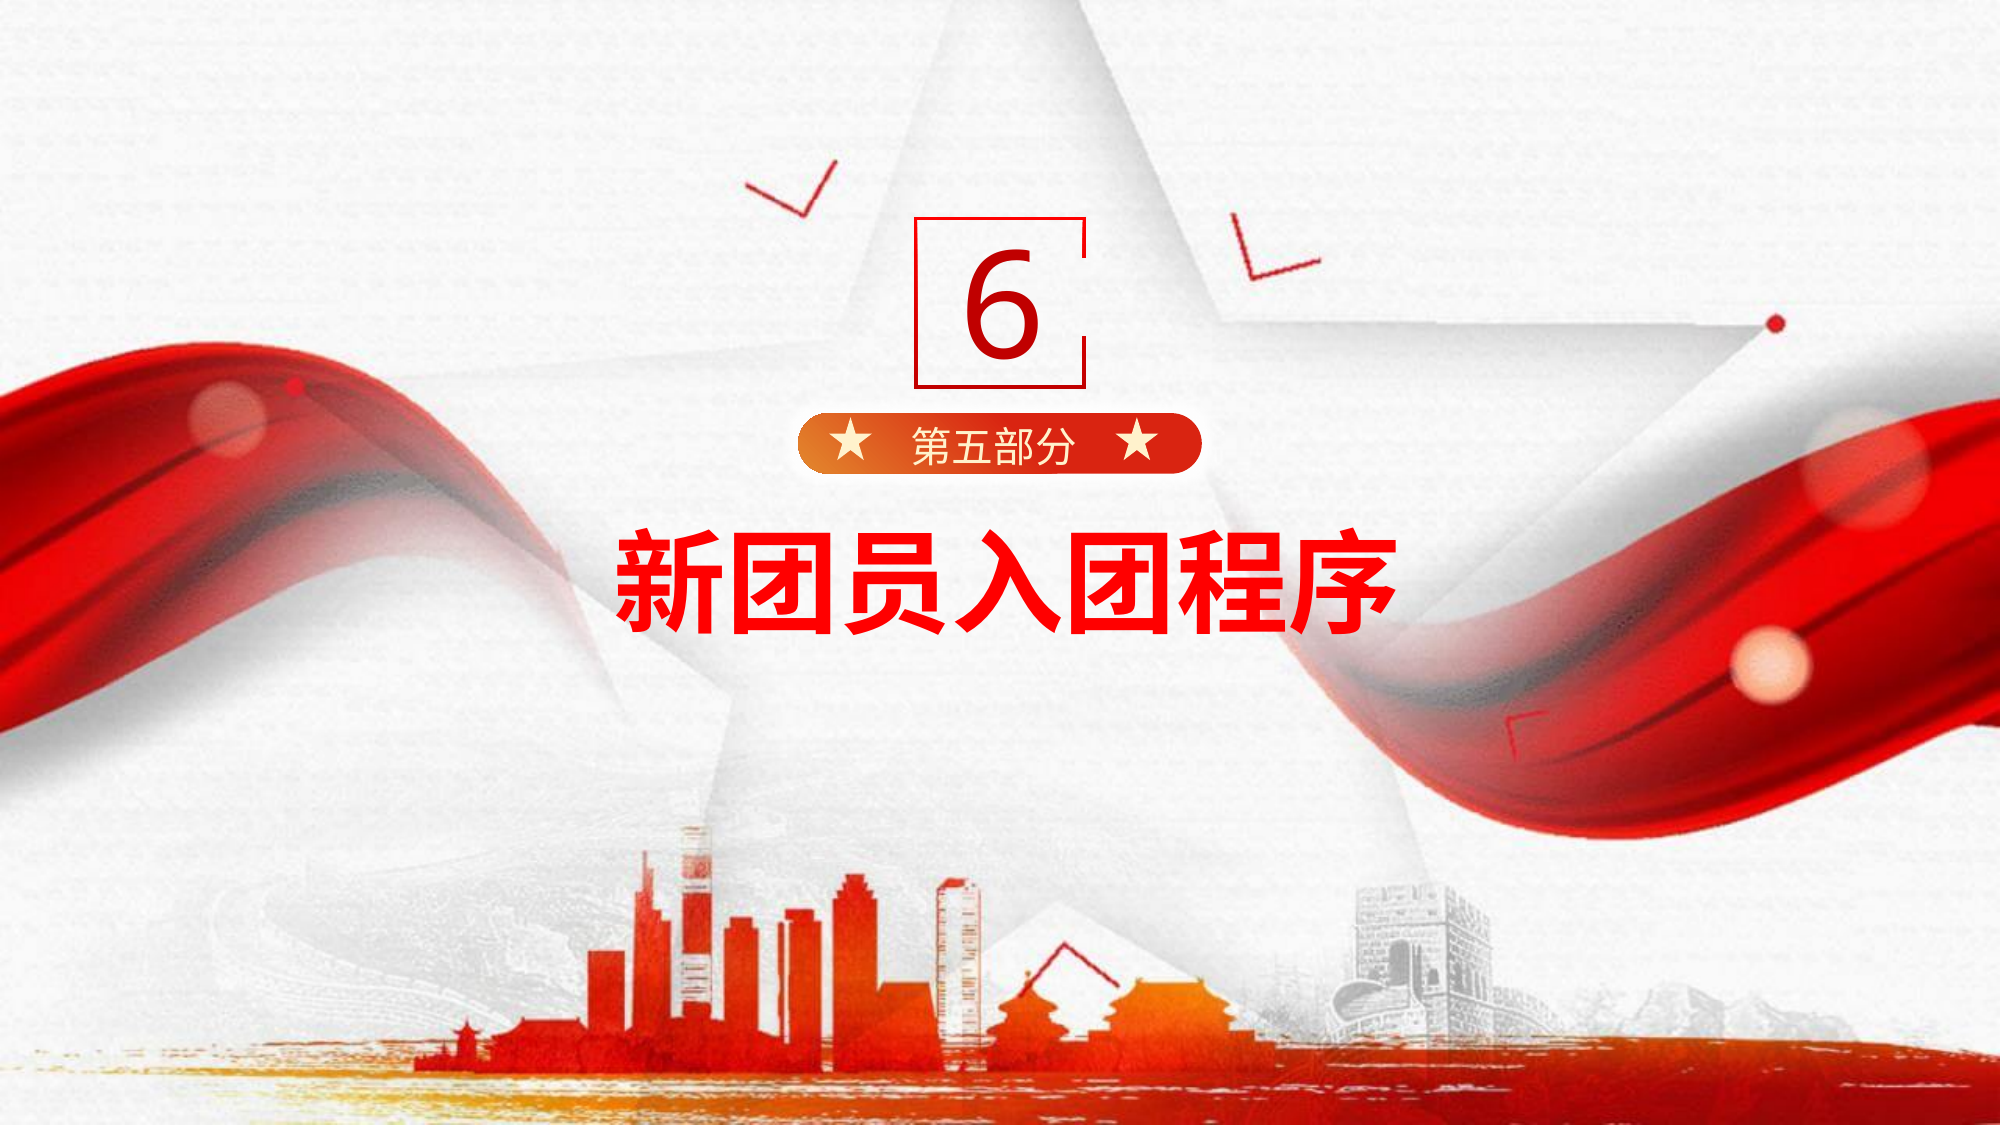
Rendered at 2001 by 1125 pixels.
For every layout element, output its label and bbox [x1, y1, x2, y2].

text_box [798, 411, 1202, 482]
picture [0, 0, 2000, 1125]
